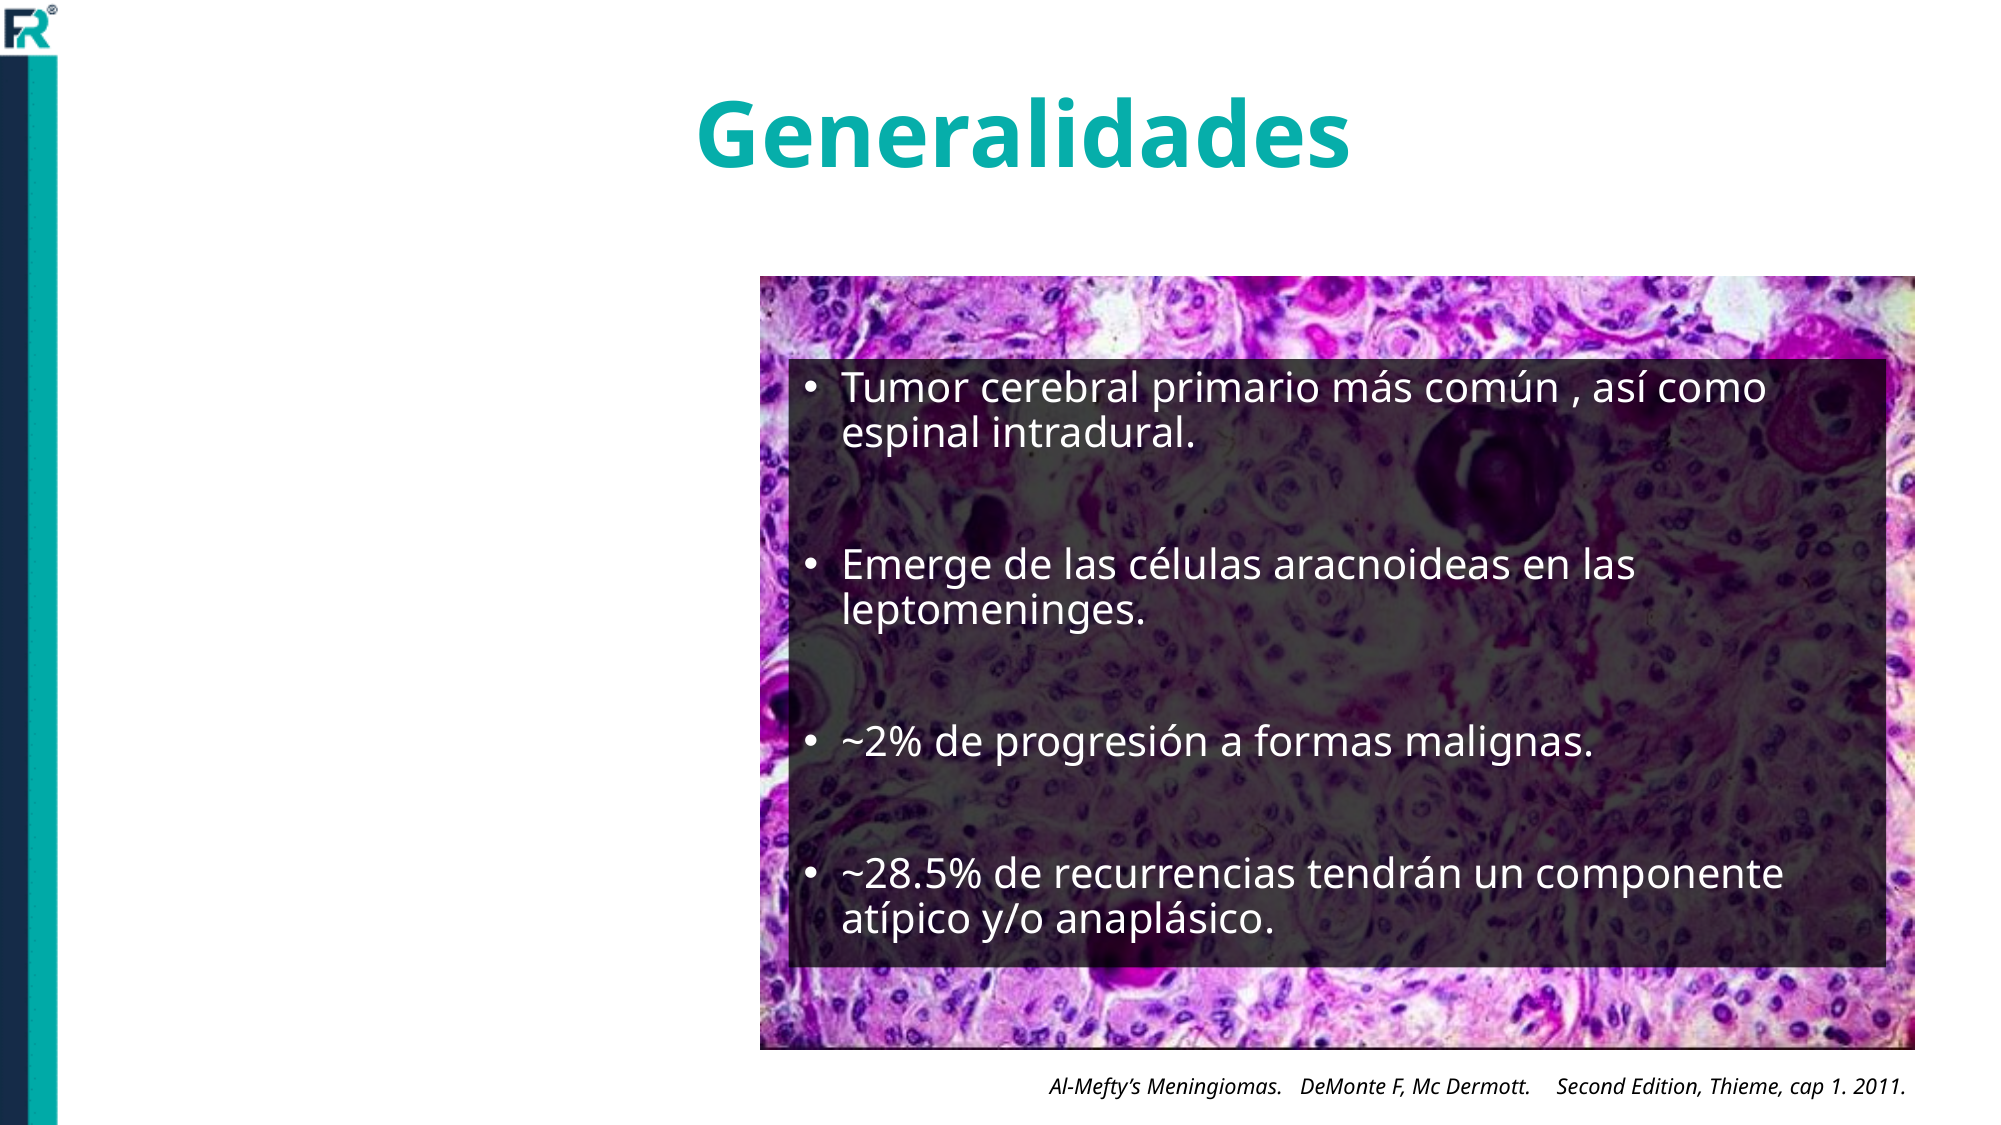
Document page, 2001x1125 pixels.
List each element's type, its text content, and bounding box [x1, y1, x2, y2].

title Generalidades [0, 44, 2000, 233]
text_box Al-Mefty’s Meningiomas. DeMonte F, Mc Dermott. Second Edition, Thieme, cap 1. 2011. [760, 1061, 1932, 1121]
picture [0, 0, 2001, 1125]
